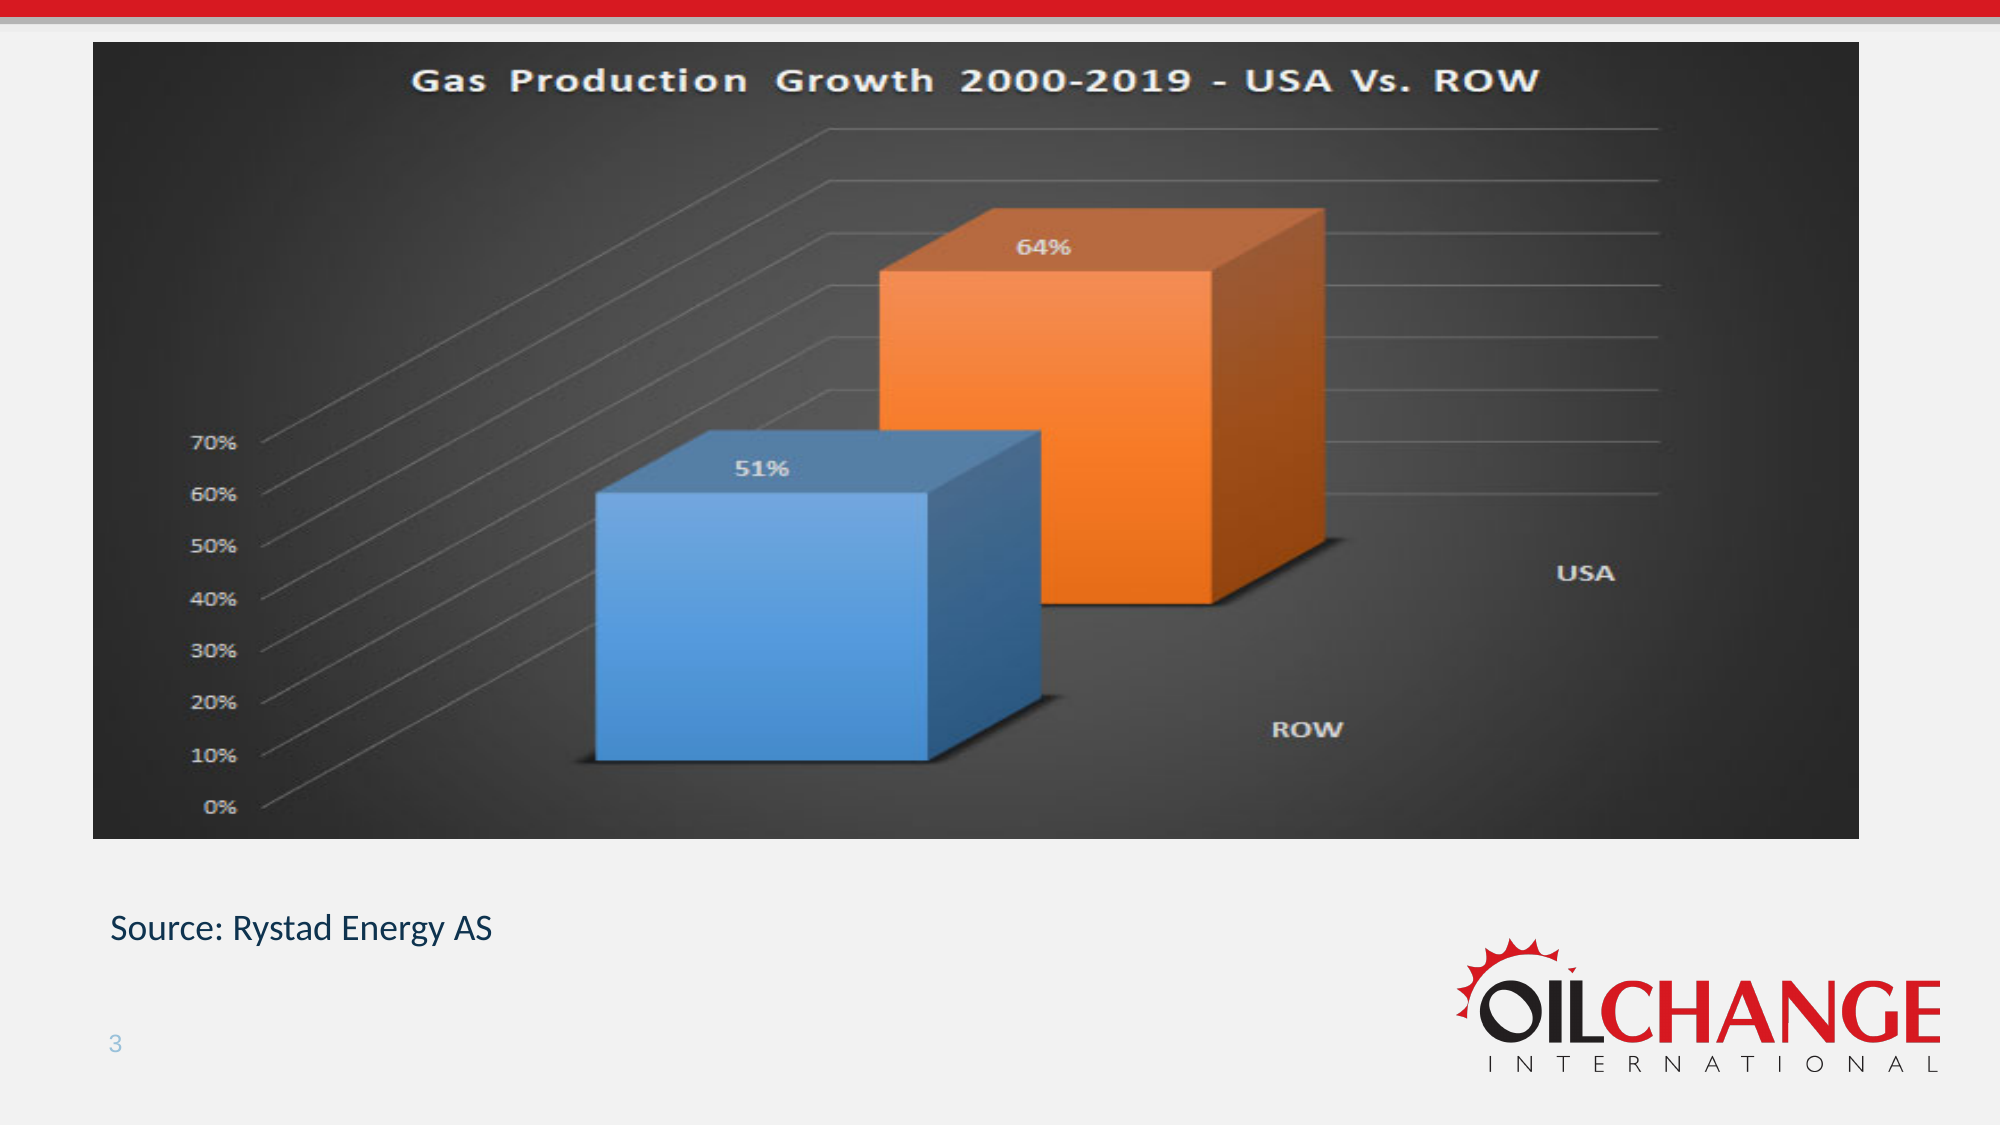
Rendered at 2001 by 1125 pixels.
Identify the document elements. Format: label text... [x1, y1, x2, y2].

text_box Source: Rystad Energy AS [95, 895, 509, 956]
picture [93, 42, 1859, 839]
picture [1456, 938, 1940, 1072]
slide_number 3 [93, 1013, 183, 1072]
